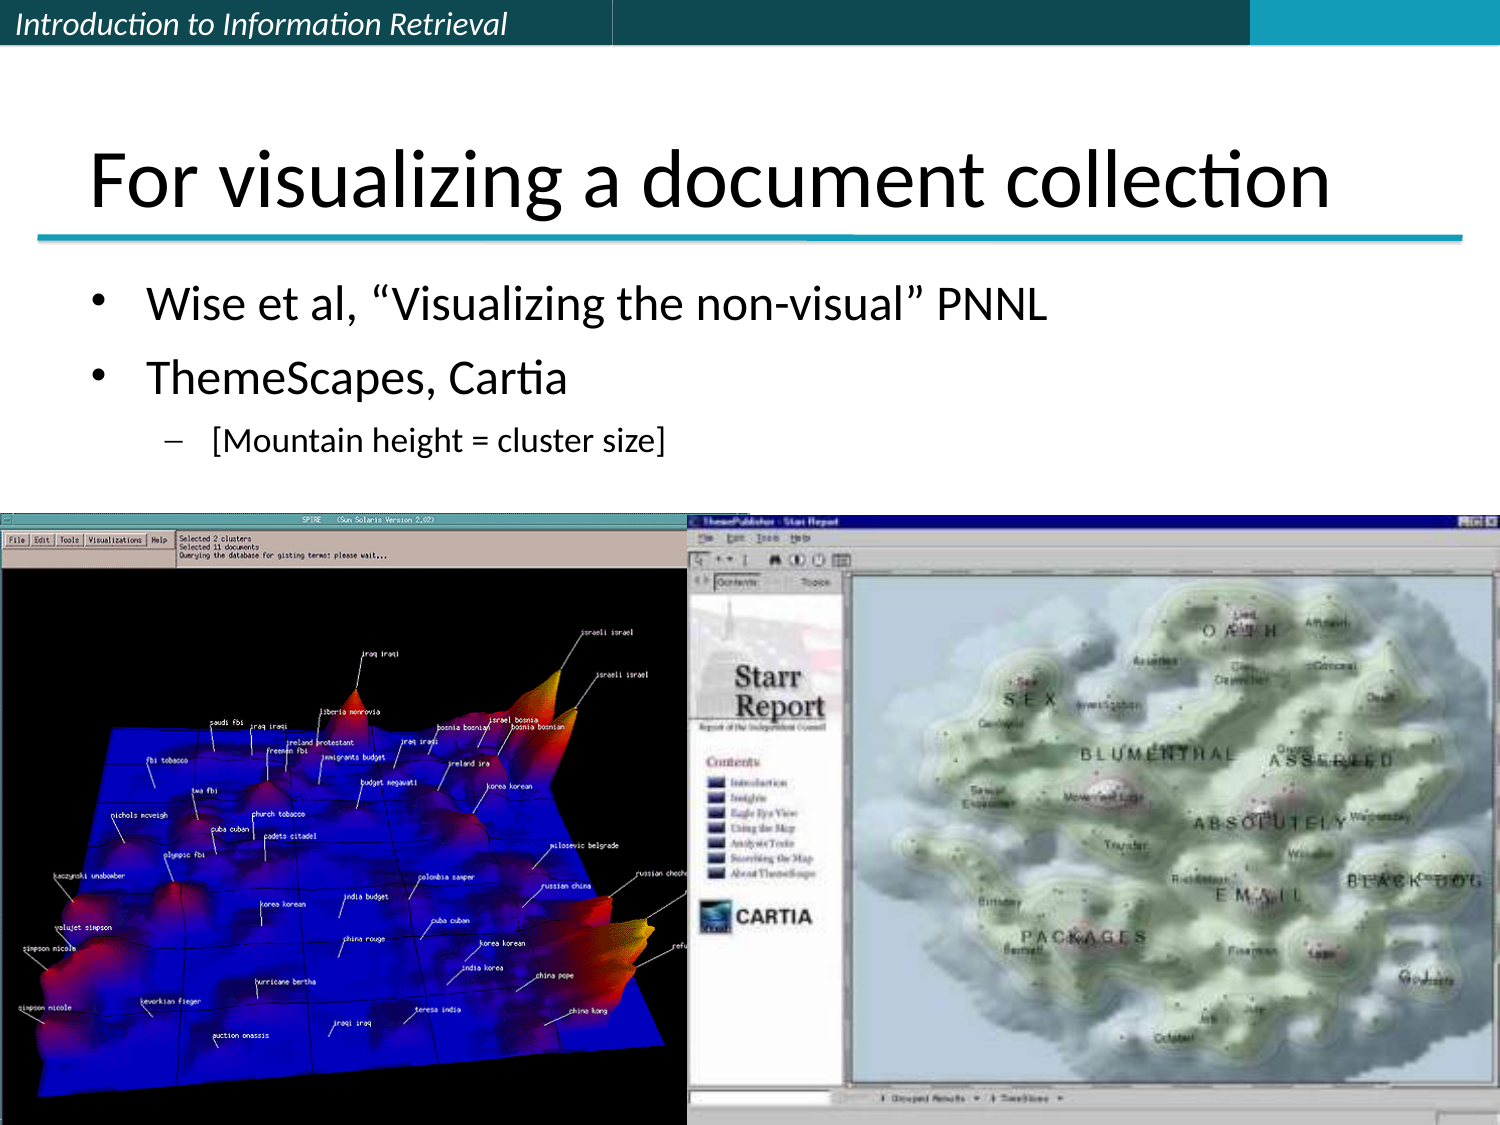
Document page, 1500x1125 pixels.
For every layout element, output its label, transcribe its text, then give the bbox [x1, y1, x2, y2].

picture [0, 513, 1500, 1125]
title For visualizing a document collection [74, 16, 1425, 232]
list Wise et al, “Visualizing the non-visual” PNNL ThemeScapes, Cartia [Mountain height = cluster size] [74, 262, 1425, 514]
